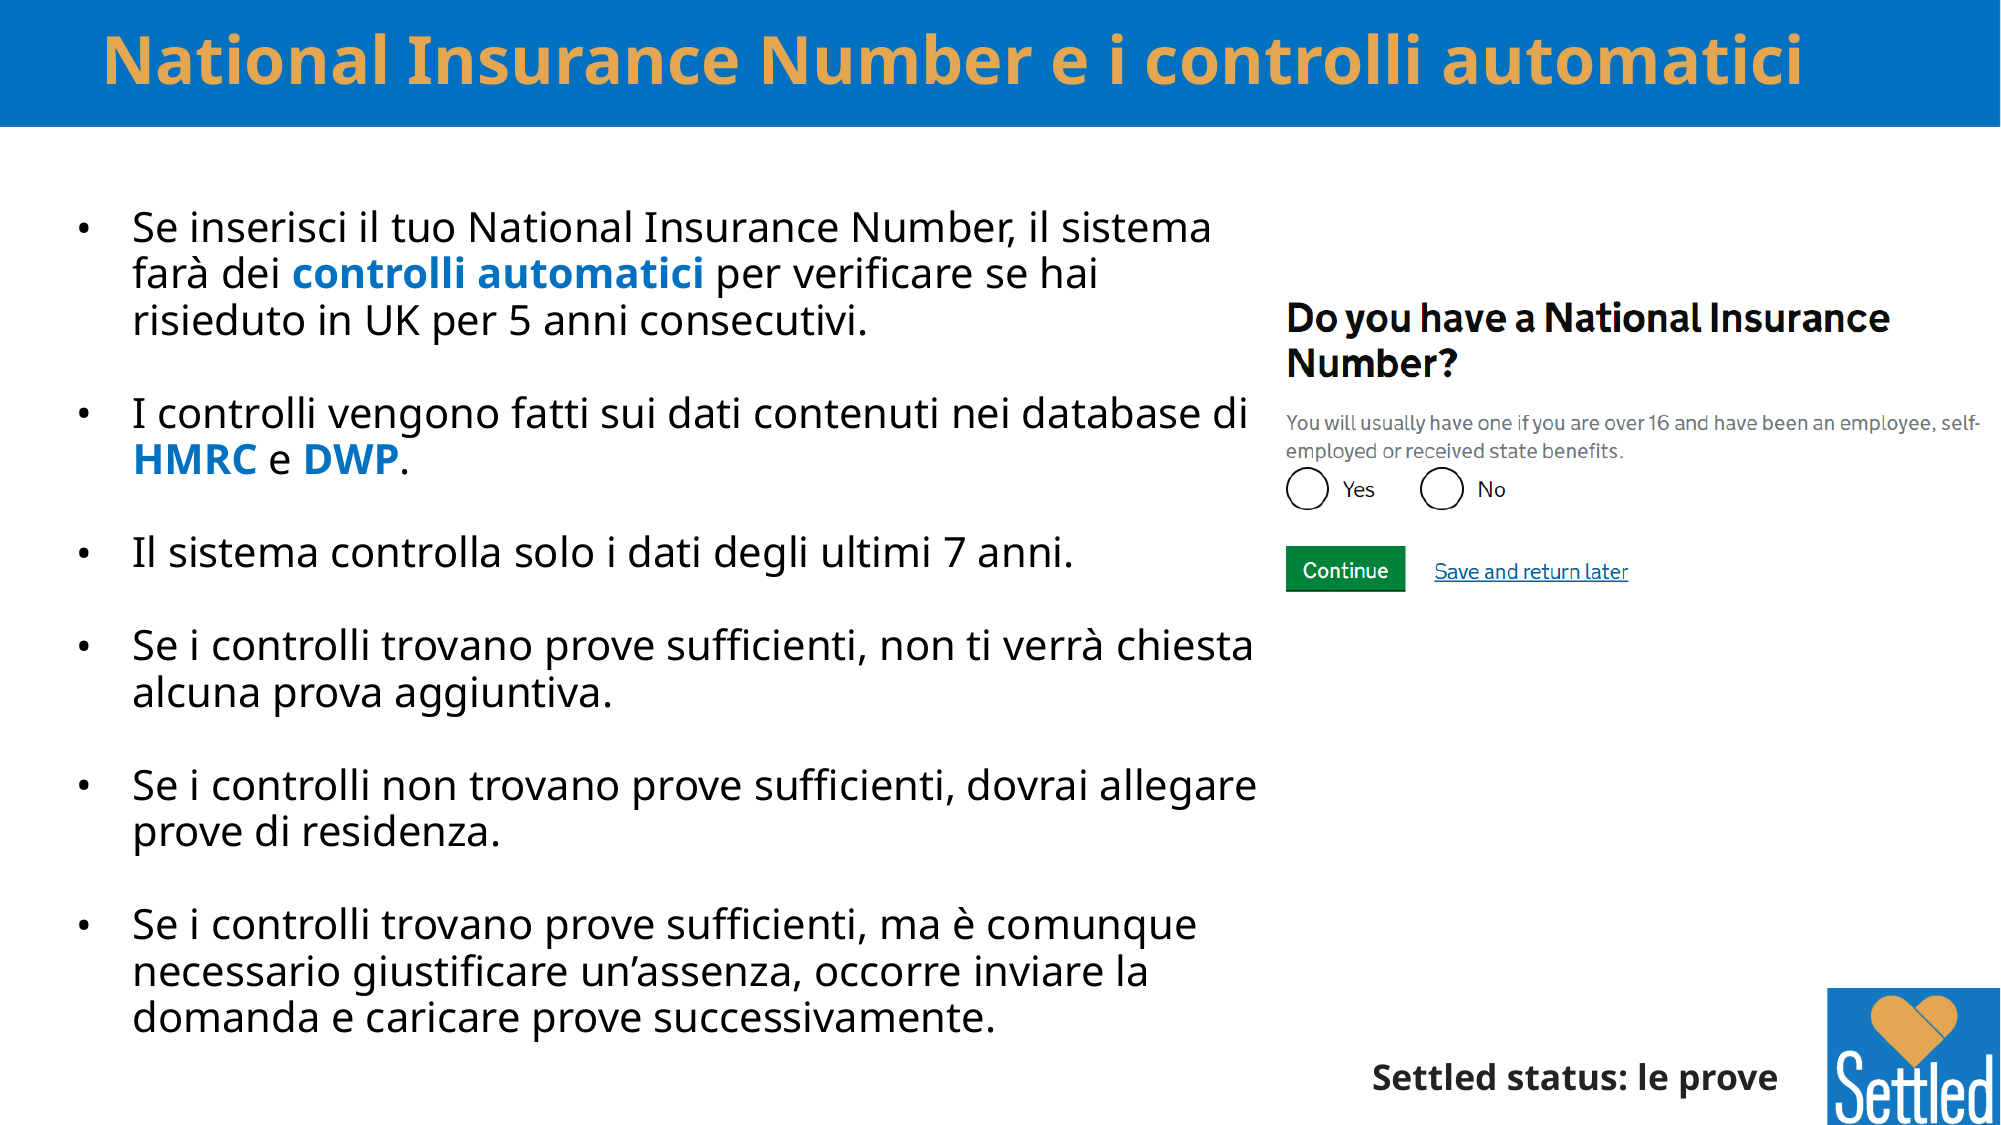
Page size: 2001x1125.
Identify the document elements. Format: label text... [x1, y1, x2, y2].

picture [1827, 988, 2001, 1125]
picture [1250, 277, 1986, 612]
text_box Settled status: le prove [1357, 1047, 1821, 1123]
text_box National Insurance Number e i controlli automatici [0, 17, 1963, 139]
text_box Se inserisci il tuo National Insurance Number, il sistema farà dei controlli automatici per verificare se hai risieduto in UK per 5 anni consecutivi. I controlli vengono fatti sui dati contenuti nei database di HMRC e DWP. Il sistema controlla solo i dati degli ultimi 7 anni. Se i controlli trovano prove sufficienti, non ti verrà chiesta alcuna prova aggiuntiva. Se i controlli non trovano prove sufficienti, dovrai allegare prove di residenza. Se i controlli trovano prove sufficienti, ma è comunque necessario giustificare un’assenza, occorre inviare la domanda e caricare prove successivamente. [76, 155, 1268, 1043]
text_box [0, 0, 2001, 126]
